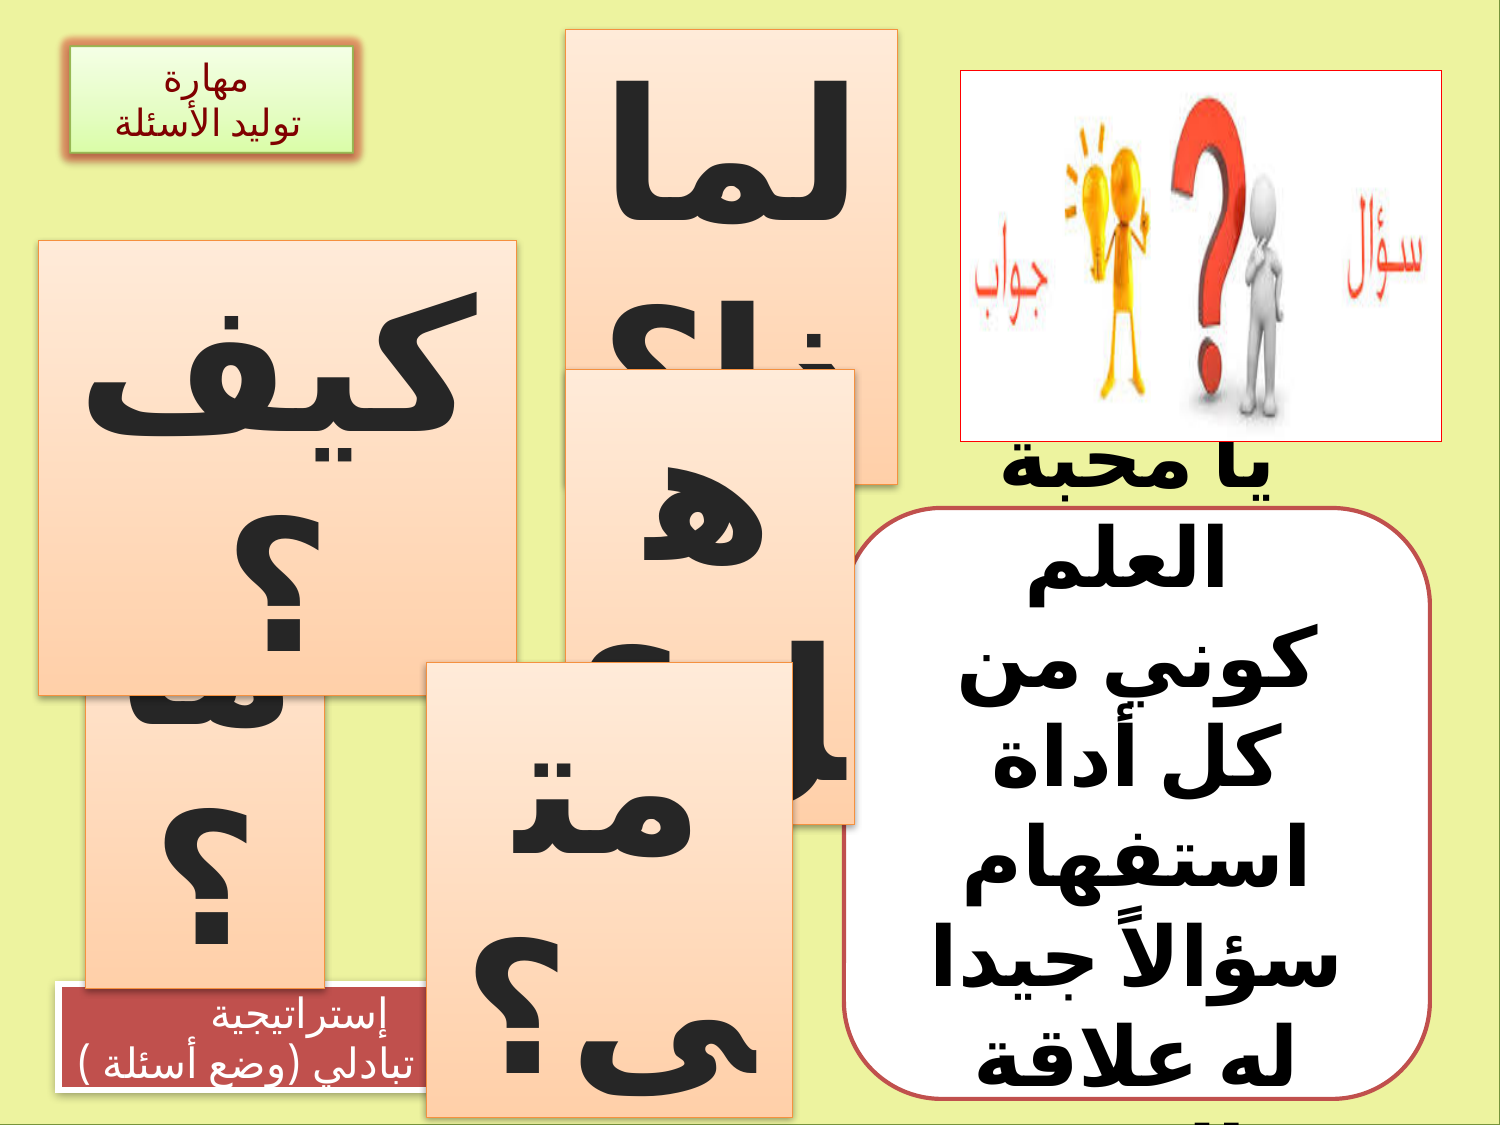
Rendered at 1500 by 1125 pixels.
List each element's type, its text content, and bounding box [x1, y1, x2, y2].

text_box [0, 0, 1500, 1125]
text_box هل؟ [565, 369, 855, 825]
text_box ما؟ [85, 705, 325, 935]
text_box لماذا؟ [565, 29, 898, 485]
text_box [44, 25, 378, 182]
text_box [58, 935, 563, 1125]
picture [960, 70, 1442, 442]
text_box كيف؟ [38, 240, 517, 696]
text_box متى؟ [426, 662, 793, 1118]
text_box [843, 507, 1431, 1100]
